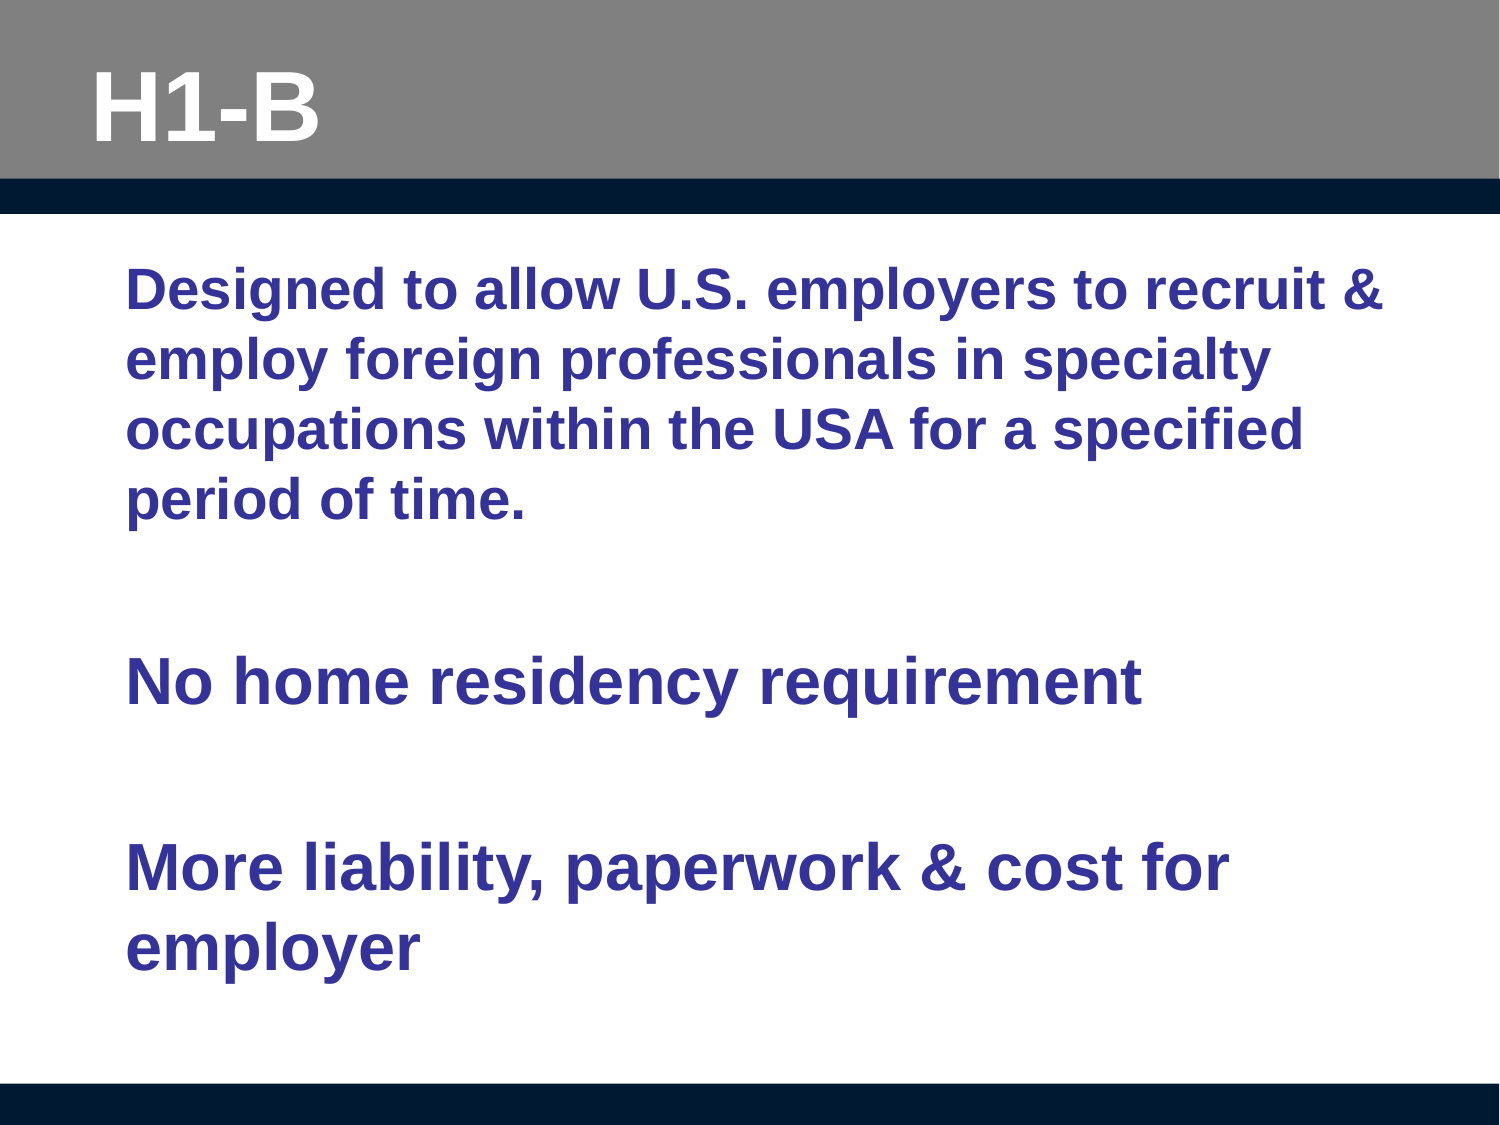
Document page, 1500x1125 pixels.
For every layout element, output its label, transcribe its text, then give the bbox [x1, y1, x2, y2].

list Designed to allow U.S. employers to recruit & employ foreign professionals in specialty occupations within the USA for a specified period of time. No home residency requirement More liability, paperwork & cost for employer [35, 243, 1466, 1000]
title H1-B [75, 42, 372, 161]
